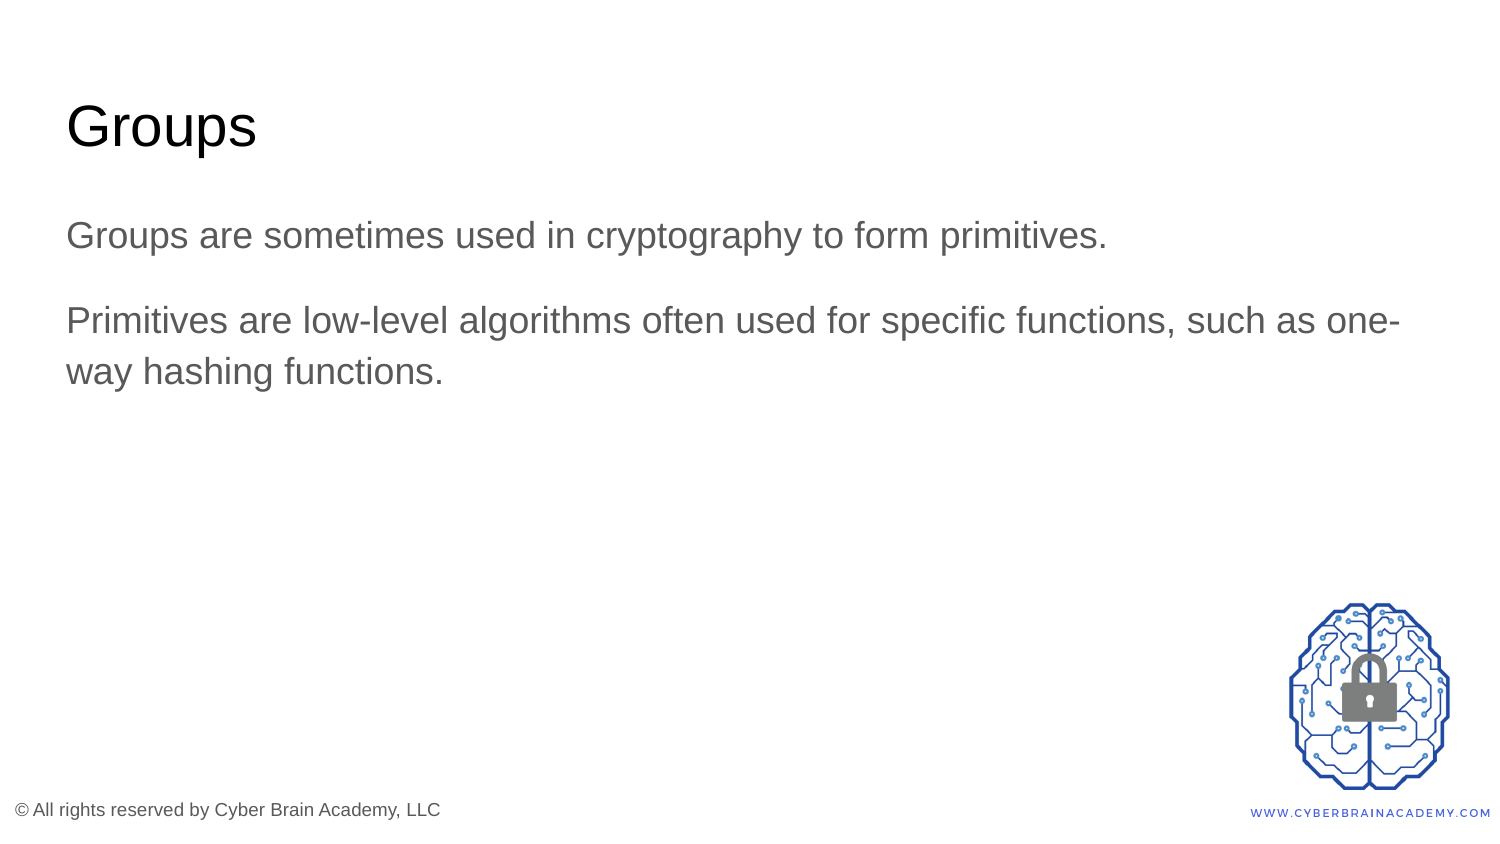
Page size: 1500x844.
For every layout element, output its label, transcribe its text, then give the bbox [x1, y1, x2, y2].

list Groups are sometimes used in cryptography to form primitives. Primitives are low-level algorithms often used for specific functions, such as one-way hashing functions. [51, 189, 1449, 750]
title Groups [51, 72, 1449, 167]
picture [1242, 586, 1500, 844]
